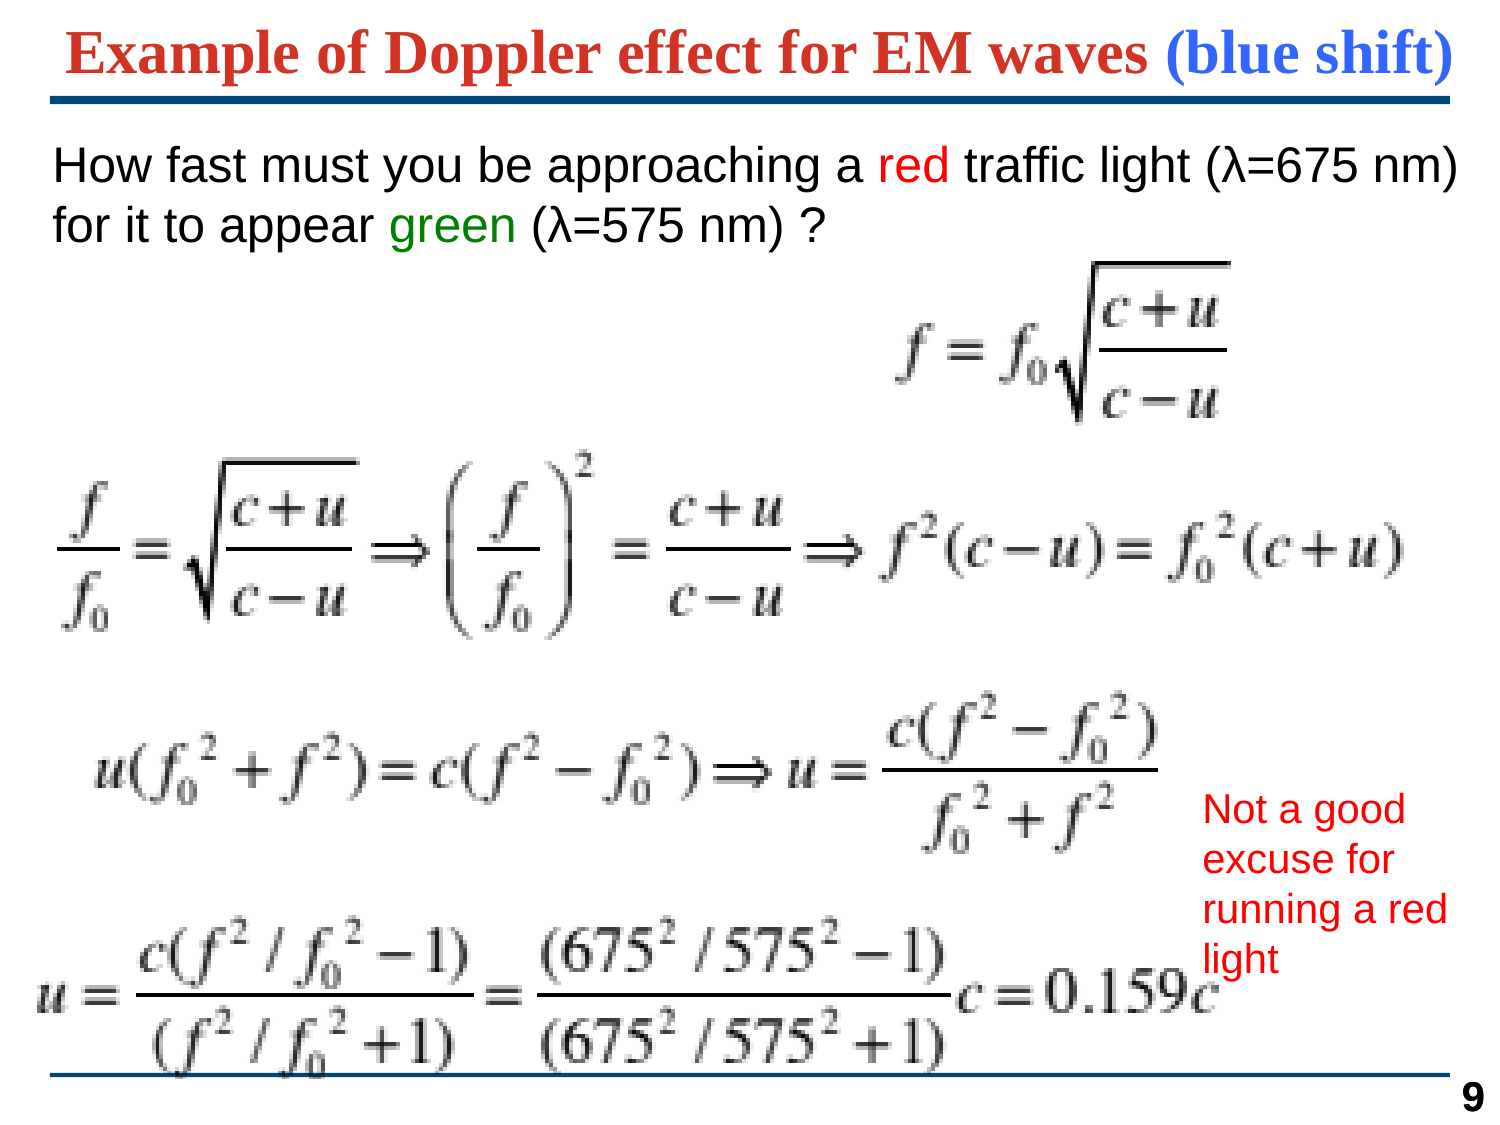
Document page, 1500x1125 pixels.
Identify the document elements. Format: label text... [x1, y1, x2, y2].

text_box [887, 249, 1237, 428]
text_box Not a good excuse for running a red light [1187, 774, 1500, 990]
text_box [29, 899, 1224, 1088]
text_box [87, 674, 1166, 863]
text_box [49, 437, 1405, 641]
title Example of Doppler effect for EM waves (blue shift) [50, 12, 1500, 98]
text_box 9 [1378, 1062, 1500, 1125]
text_box How fast must you be approaching a red traffic light (λ=675 nm) for it to appear green (λ=575 nm) ? [37, 124, 1500, 260]
